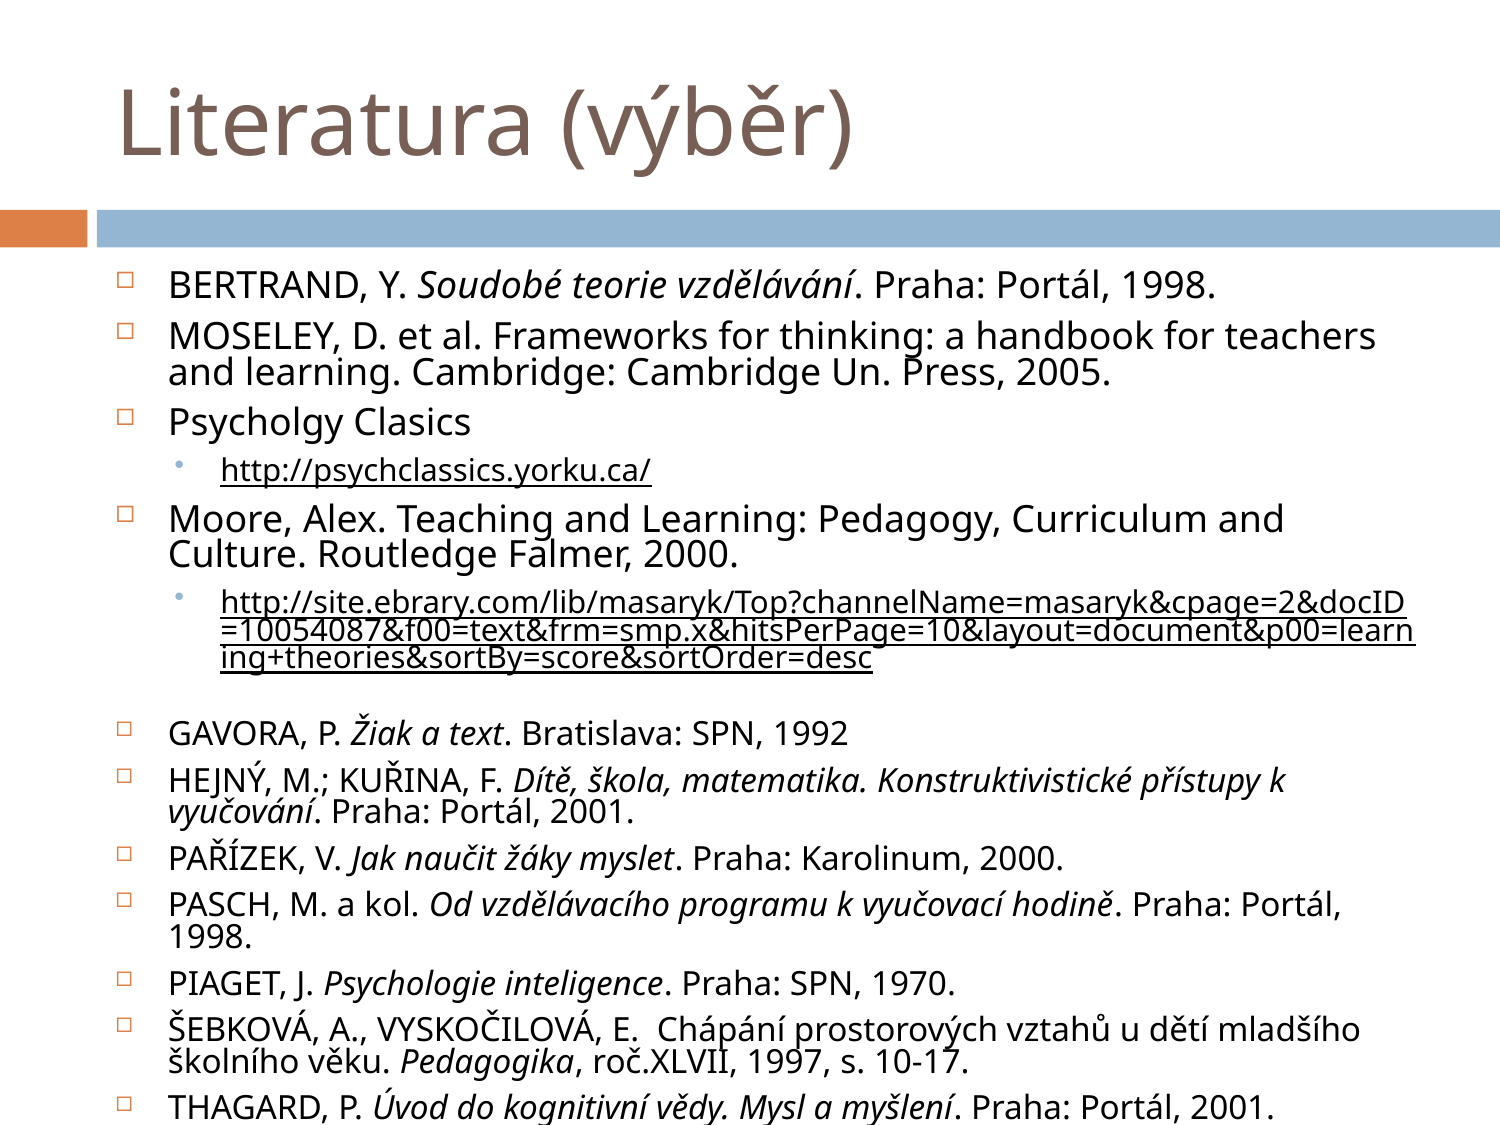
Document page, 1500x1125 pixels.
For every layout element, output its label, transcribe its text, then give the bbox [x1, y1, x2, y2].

list BERTRAND, Y. Soudobé teorie vzdělávání. Praha: Portál, 1998. MOSELEY, D. et al. Frameworks for thinking: a handbook for teachers and learning. Cambridge: Cambridge Un. Press, 2005. Psycholgy Clasics http://psychclassics.yorku.ca/ Moore, Alex. Teaching and Learning: Pedagogy, Curriculum and Culture. Routledge Falmer, 2000. http://site.ebrary.com/lib/masaryk/Top?channelName=masaryk&cpage=2&docID=10054087&f00=text&frm=smp.x&hitsPerPage=10&layout=document&p00=learning+theories&sortBy=score&sortOrder=desc GAVORA, P. Žiak a text. Bratislava: SPN, 1992 HEJNÝ, M.; KUŘINA, F. Dítě, škola, matematika. Konstruktivistické přístupy k vyučování. Praha: Portál, 2001. PAŘÍZEK, V. Jak naučit žáky myslet. Praha: Karolinum, 2000. PASCH, M. a kol. Od vzdělávacího programu k vyučovací hodině. Praha: Portál, 1998. PIAGET, J. Psychologie inteligence. Praha: SPN, 1970. ŠEBKOVÁ, A., VYSKOČILOVÁ, E. Chápání prostorových vztahů u dětí mladšího školního věku. Pedagogika, roč.XLVII, 1997, s. 10-17. THAGARD, P. Úvod do kognitivní vědy. Mysl a myšlení. Praha: Portál, 2001. VYGOTSKIJ, L. S. Myšlení a řeč. Praha: SPN, 1970. [100, 262, 1439, 1001]
title Literatura (výběr) [100, 37, 1439, 201]
